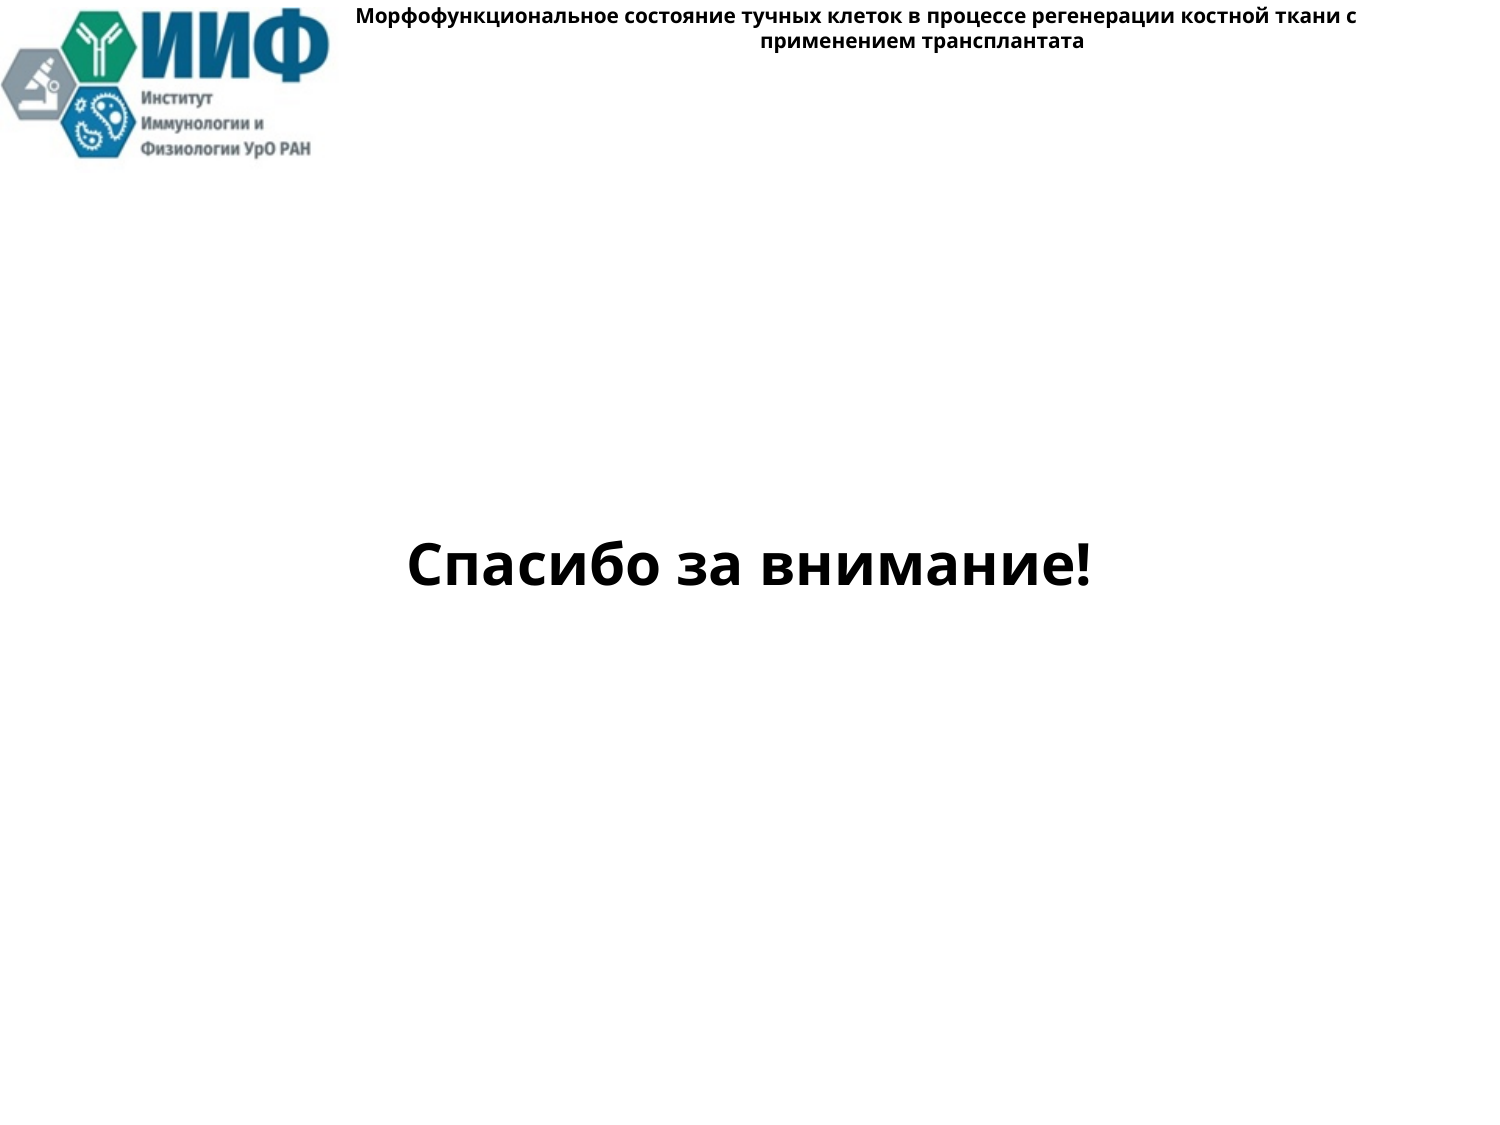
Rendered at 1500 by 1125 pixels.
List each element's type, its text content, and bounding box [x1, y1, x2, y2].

text_box Морфофункциональное состояние тучных клеток в процессе регенерации костной ткани с применением трансплантата [339, 0, 1500, 61]
text_box Спасибо за внимание! [76, 527, 1424, 598]
picture [0, 7, 340, 174]
